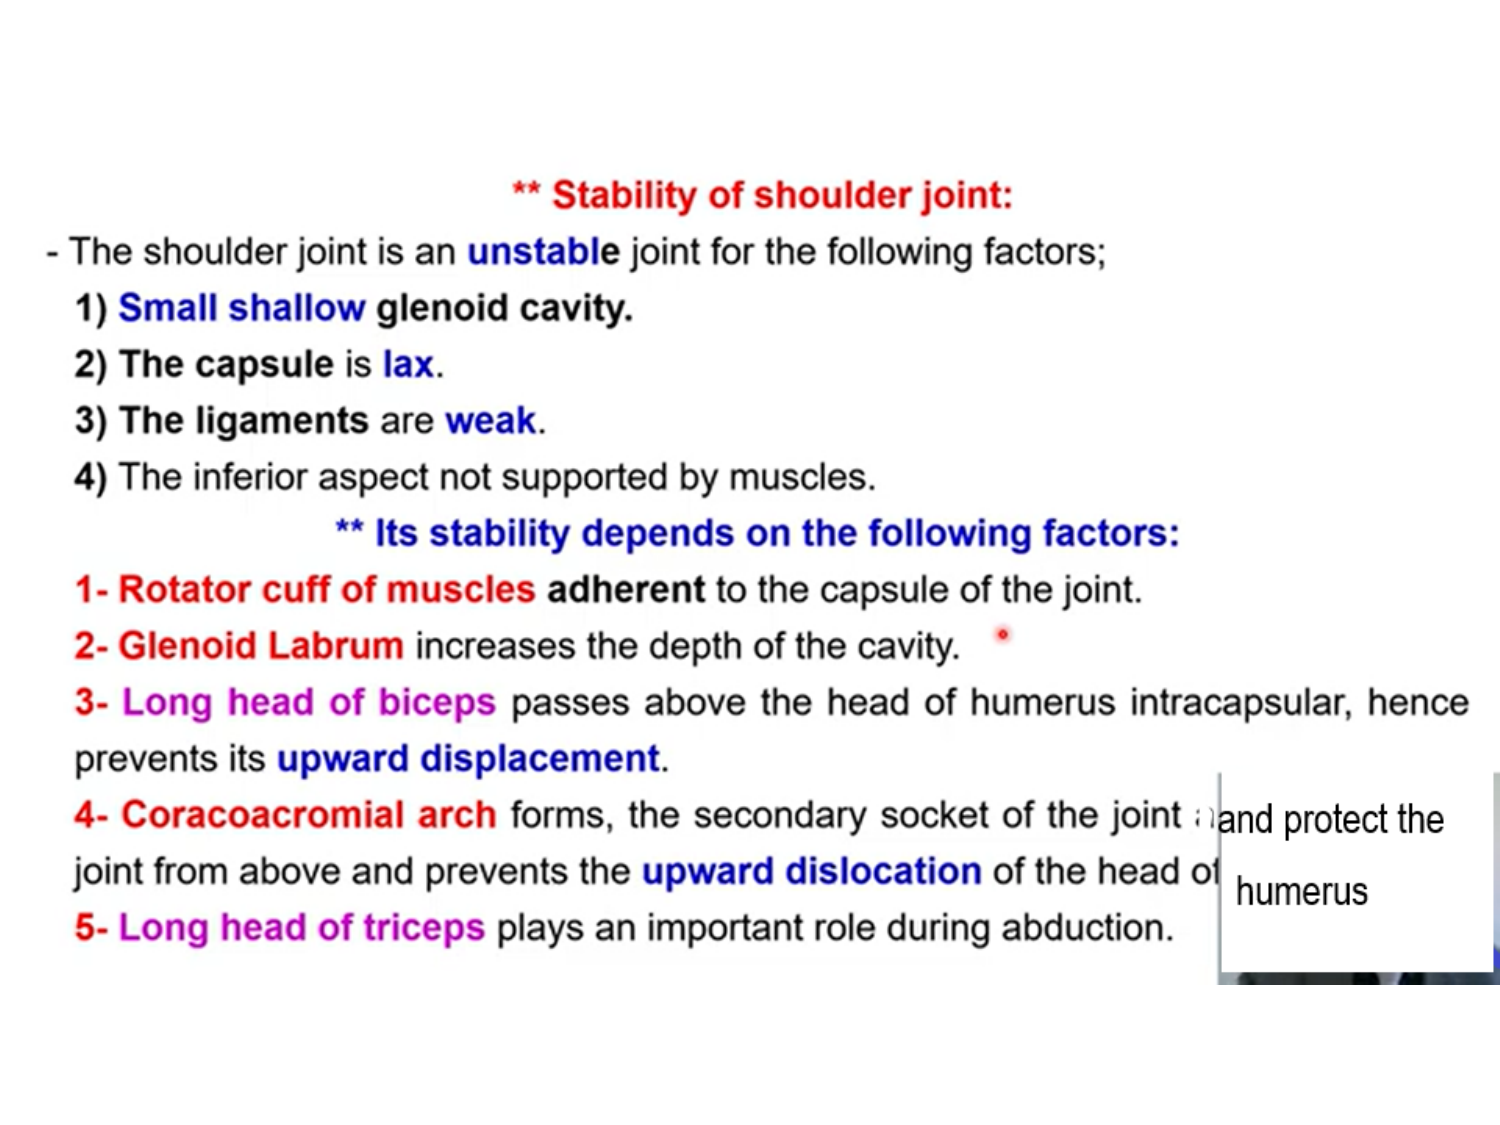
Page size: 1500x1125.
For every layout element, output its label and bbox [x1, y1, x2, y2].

picture [0, 140, 1500, 985]
